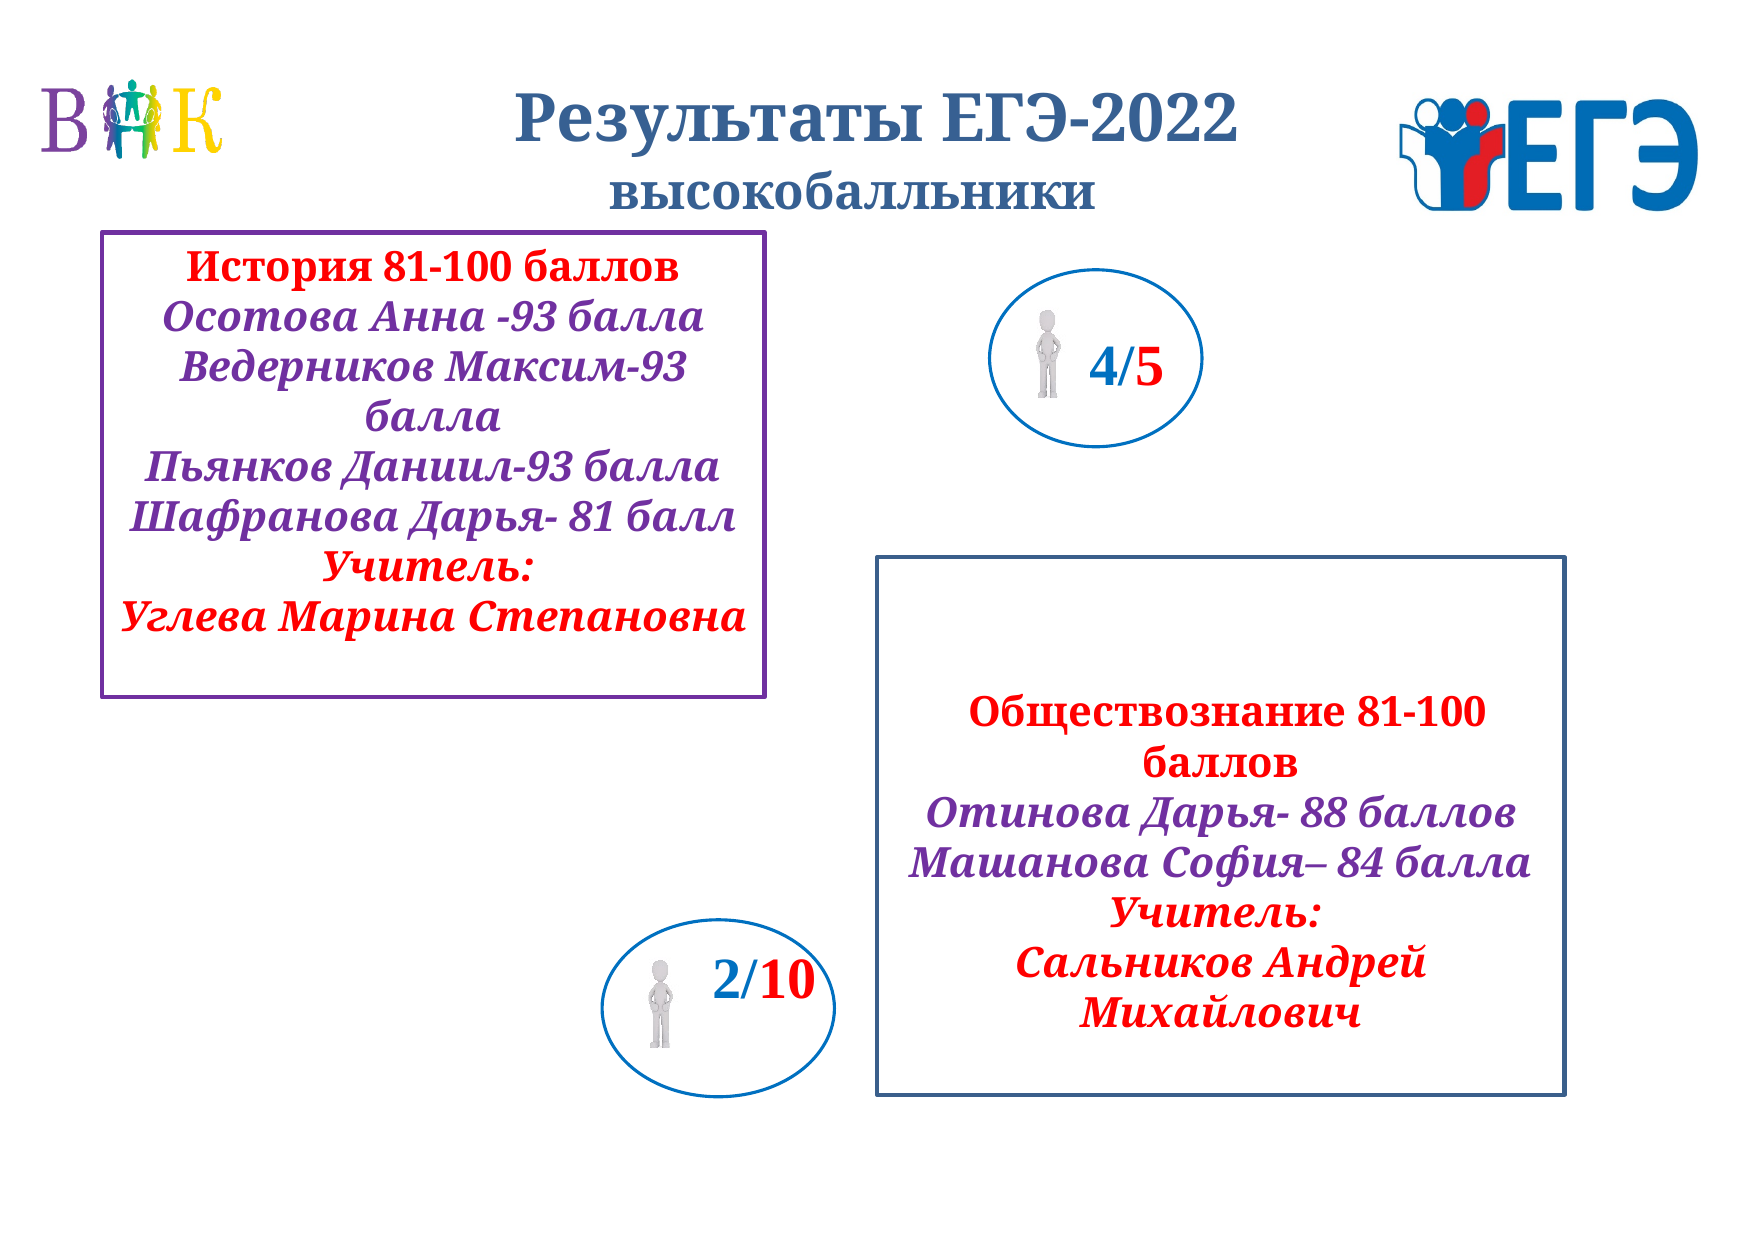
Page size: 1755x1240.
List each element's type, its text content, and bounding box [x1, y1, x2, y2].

text_box [599, 917, 836, 1099]
picture [26, 57, 244, 182]
picture [1014, 306, 1090, 402]
text_box 4/5 [1093, 319, 1190, 405]
text_box высокобалльники [0, 148, 1723, 237]
text_box [987, 267, 1205, 449]
picture [626, 956, 703, 1052]
text_box История 81-100 баллов Осотова Анна -93 балла Ведерников Максим-93 балла Пьянков Даниил-93 балла Шафранова Дарья- 81 балл Учитель: Углева Марина Степановна [102, 232, 765, 698]
text_box Обществознание 81-100 баллов Отинова Дарья- 88 баллов Машанова София– 84 балла Учитель: Сальников Андрей Михайлович [875, 555, 1567, 1097]
picture [1396, 81, 1701, 224]
title Результаты ЕГЭ-2022 [0, 0, 1755, 235]
text_box 2/10 [689, 932, 840, 1017]
